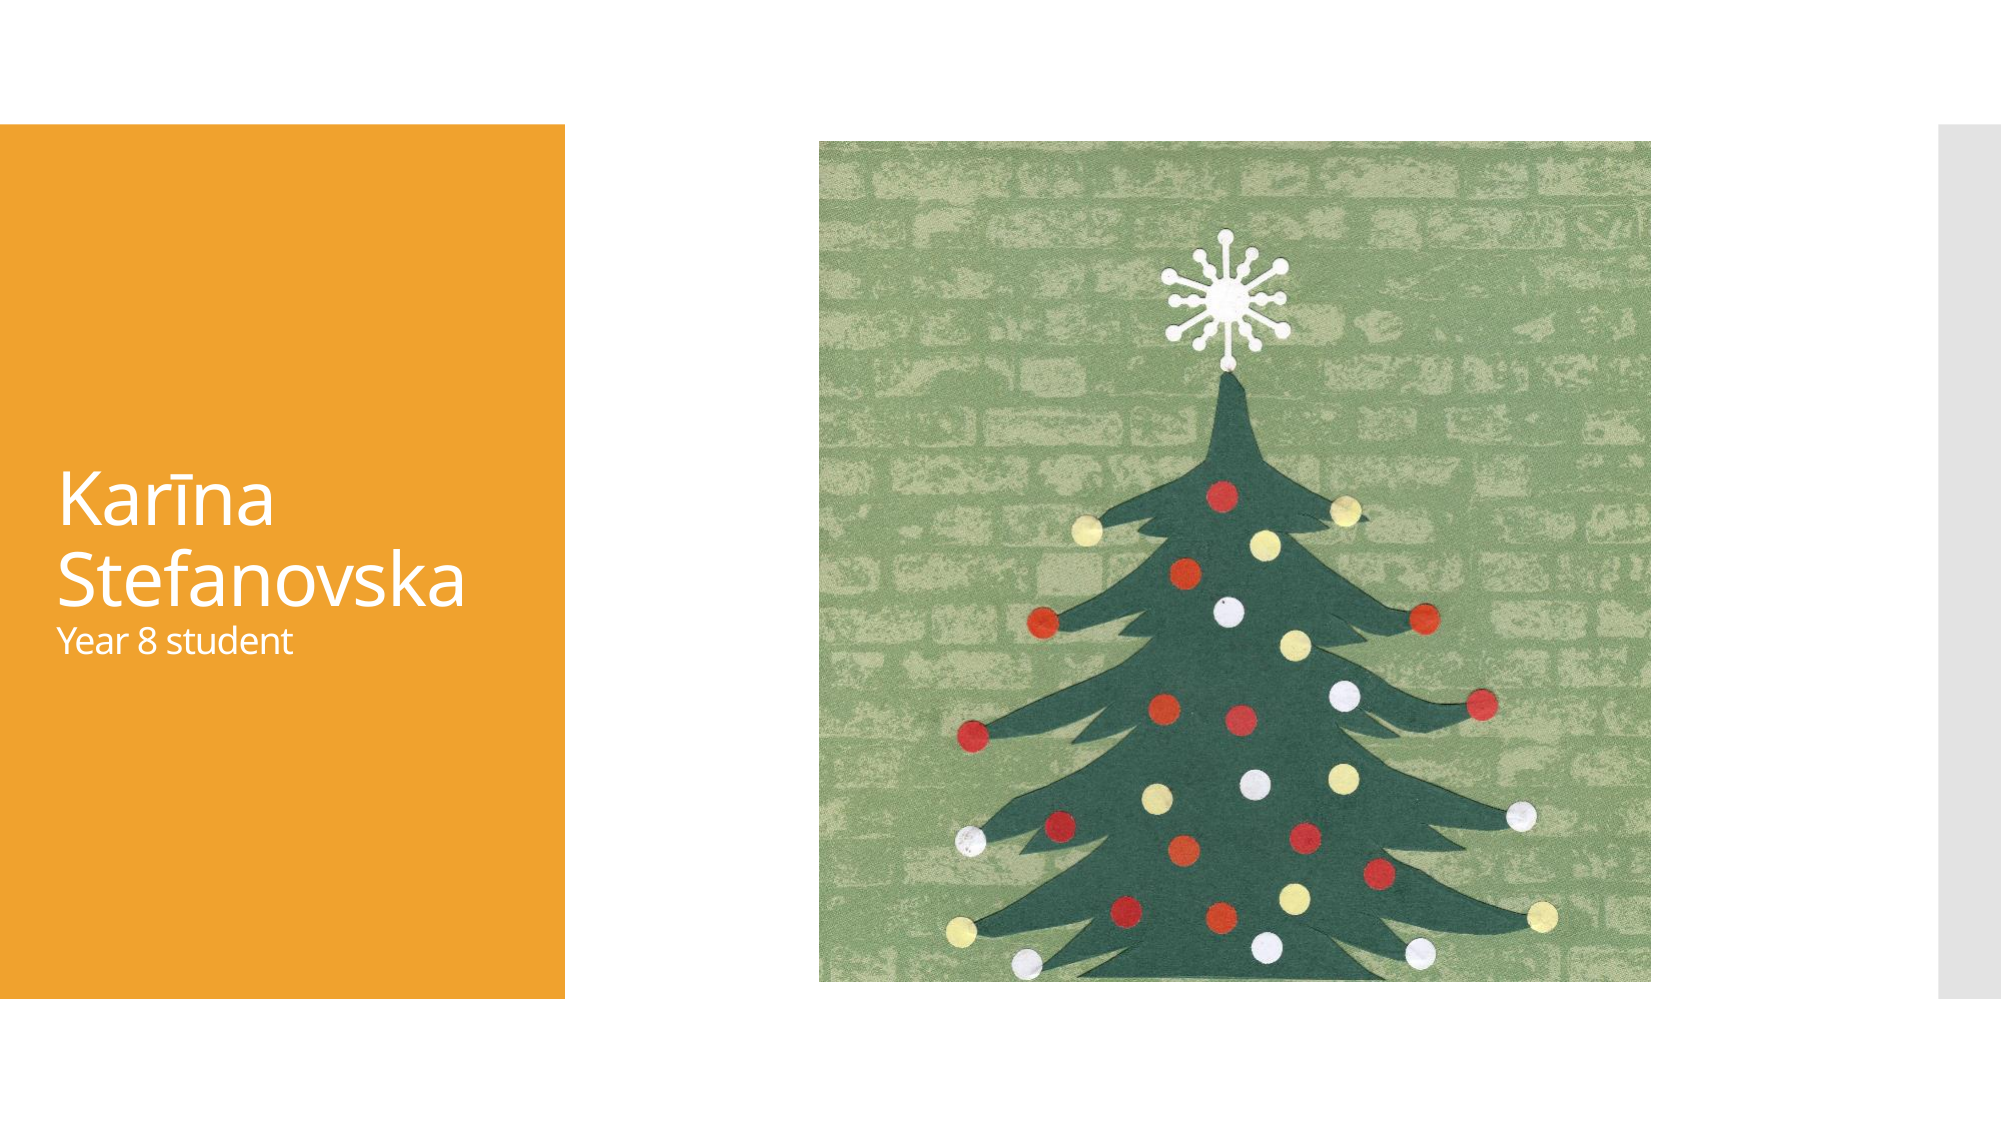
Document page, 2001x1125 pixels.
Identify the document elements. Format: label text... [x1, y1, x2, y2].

title Karīna Stefanovska Year 8 student [41, 184, 525, 940]
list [818, 141, 1651, 982]
